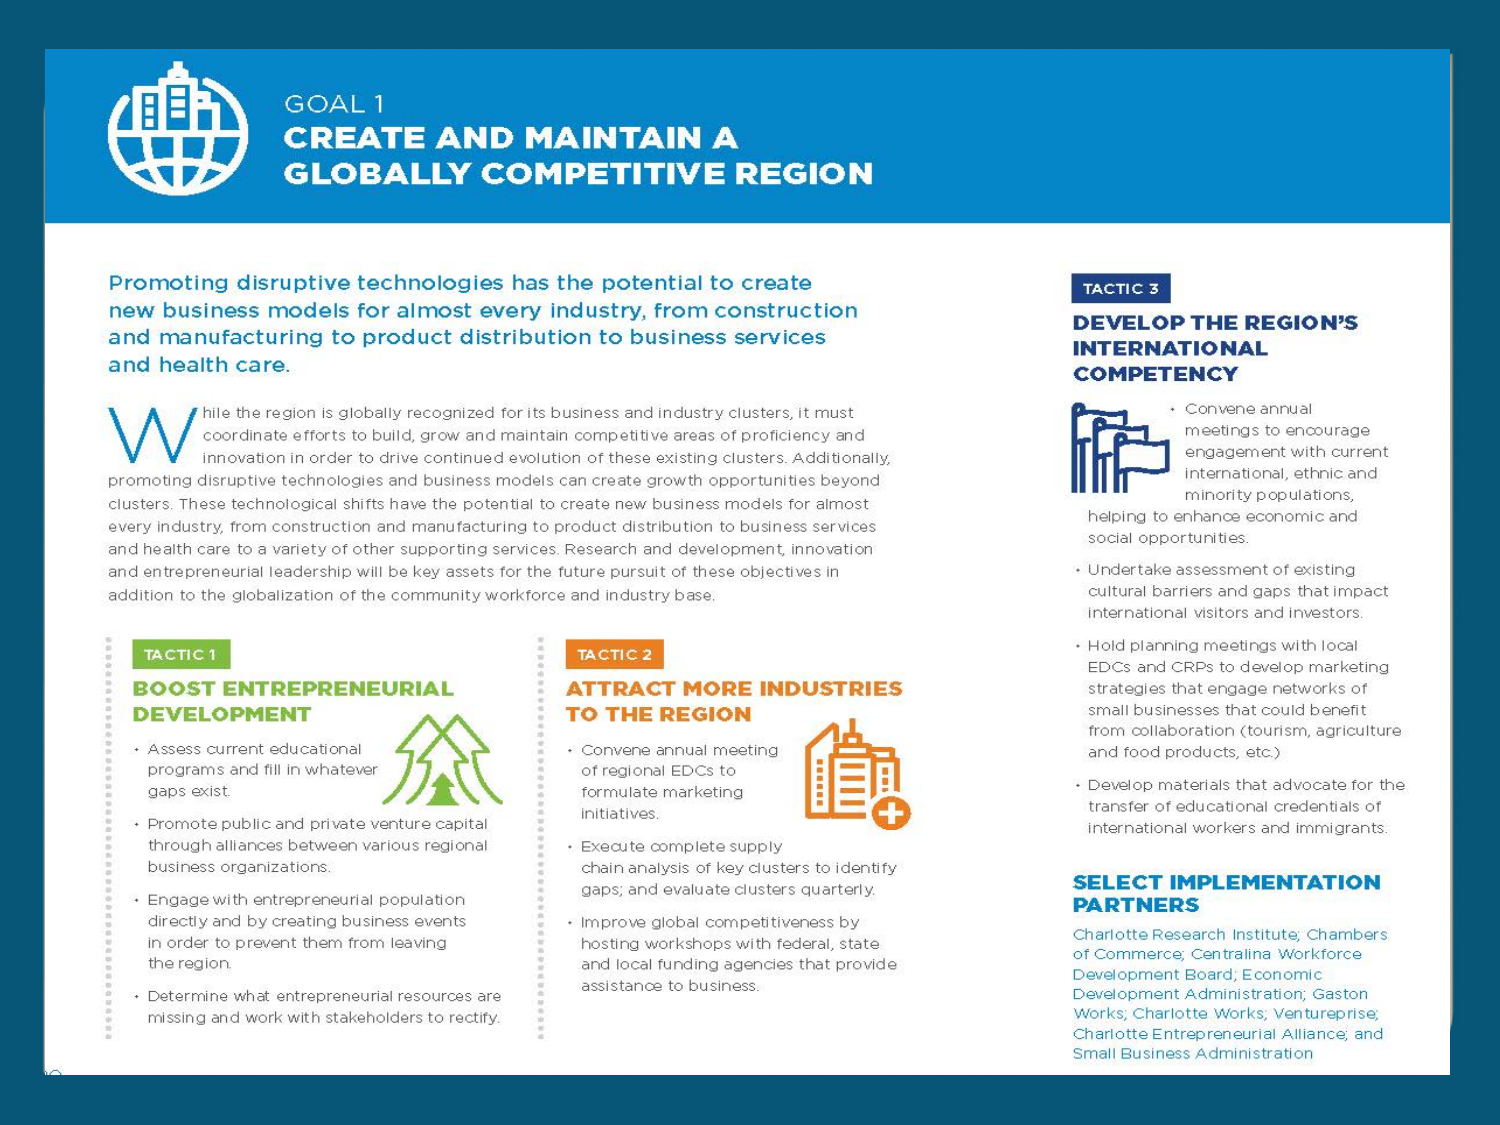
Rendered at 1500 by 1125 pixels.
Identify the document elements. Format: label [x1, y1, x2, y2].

list [45, 49, 1451, 1076]
